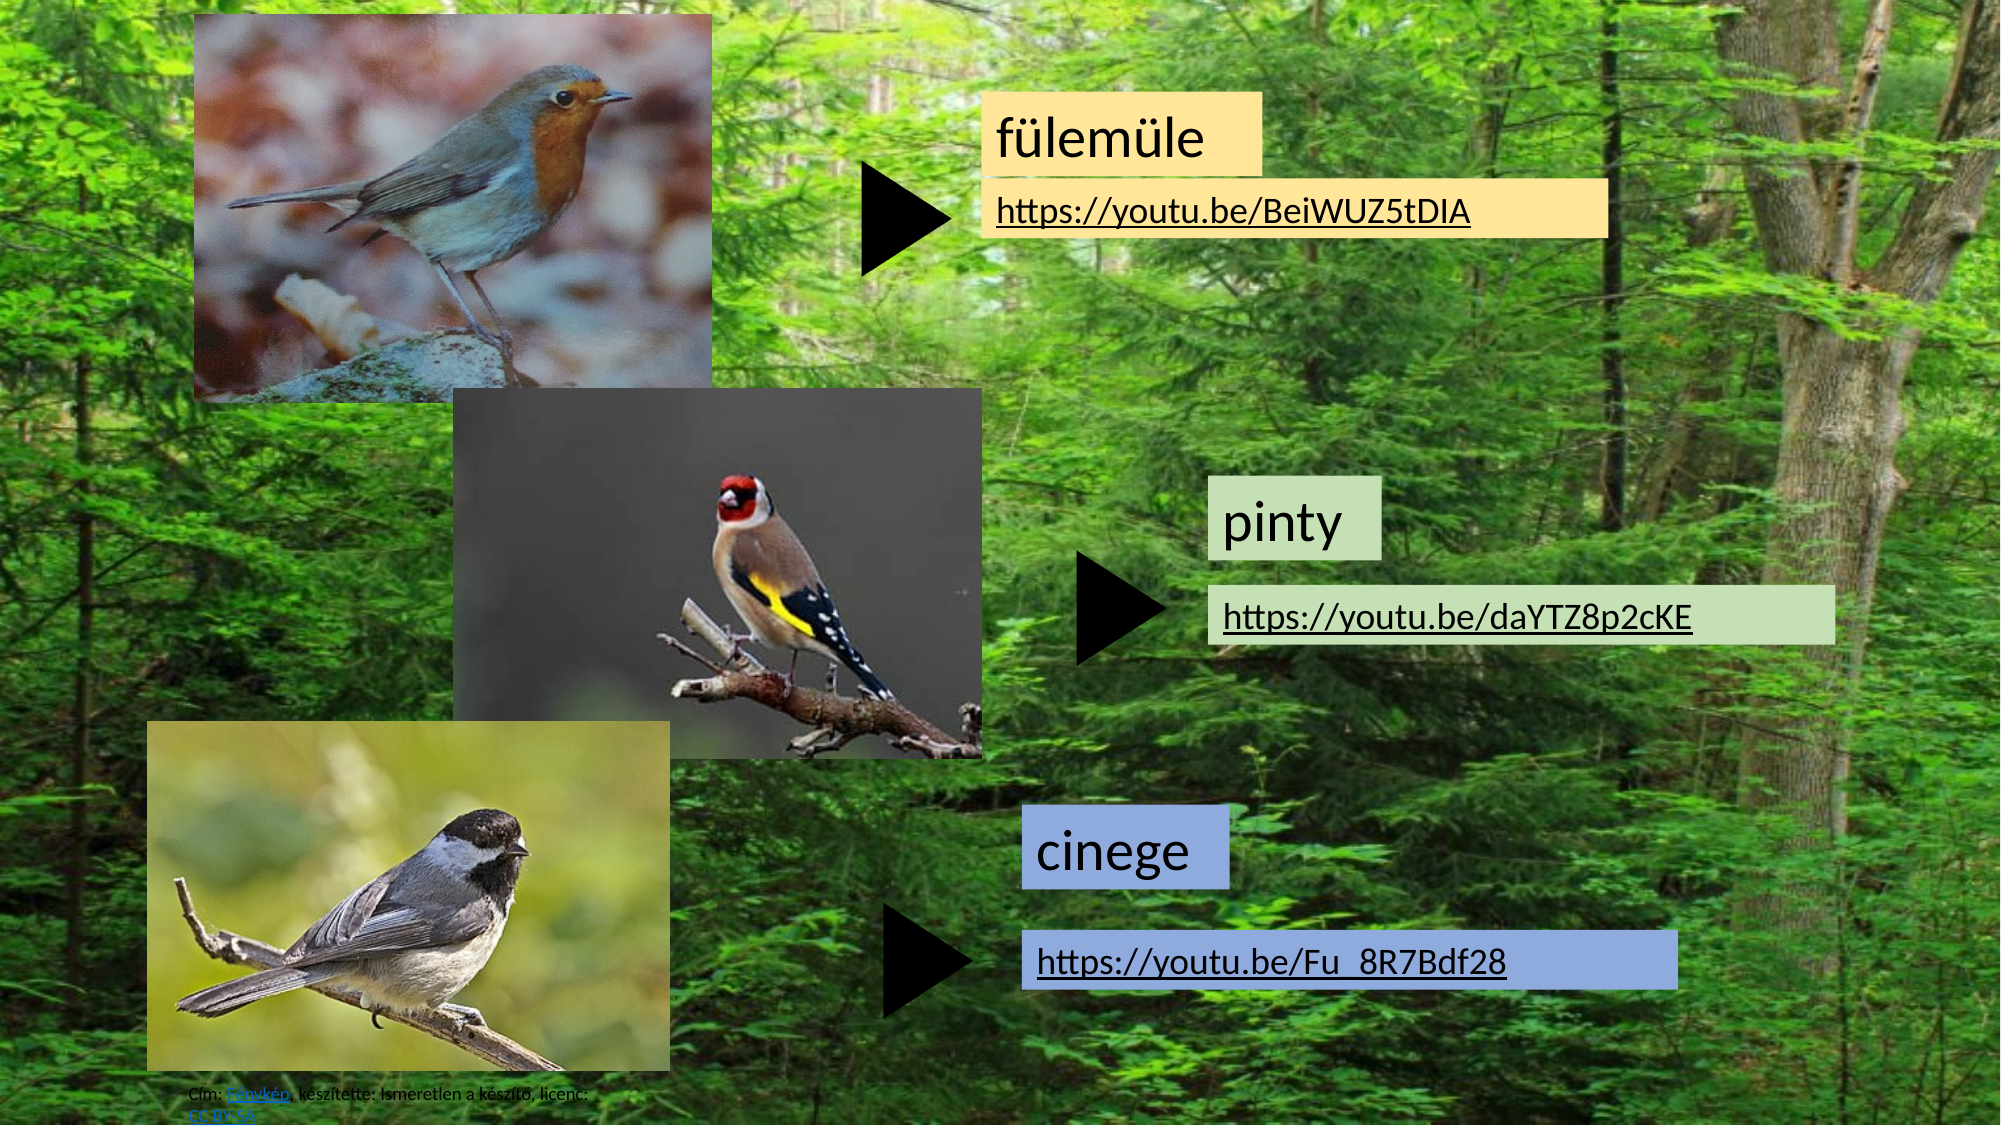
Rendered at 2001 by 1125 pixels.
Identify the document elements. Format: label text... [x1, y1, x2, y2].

text_box cinege [1021, 804, 1230, 890]
text_box https://youtu.be/Fu_8R7Bdf28 [1021, 929, 1679, 990]
text_box pinty [1208, 475, 1382, 561]
text_box fülemüle [981, 91, 1263, 177]
text_box https://youtu.be/daYTZ8p2cKE [1208, 584, 1836, 645]
text_box https://youtu.be/BeiWUZ5tDIA [982, 178, 1609, 239]
text_box Cím: Fénykép, készítette: Ismeretlen a készítő, licenc: CC BY-SA [173, 1073, 667, 1125]
picture [0, 0, 2001, 1125]
